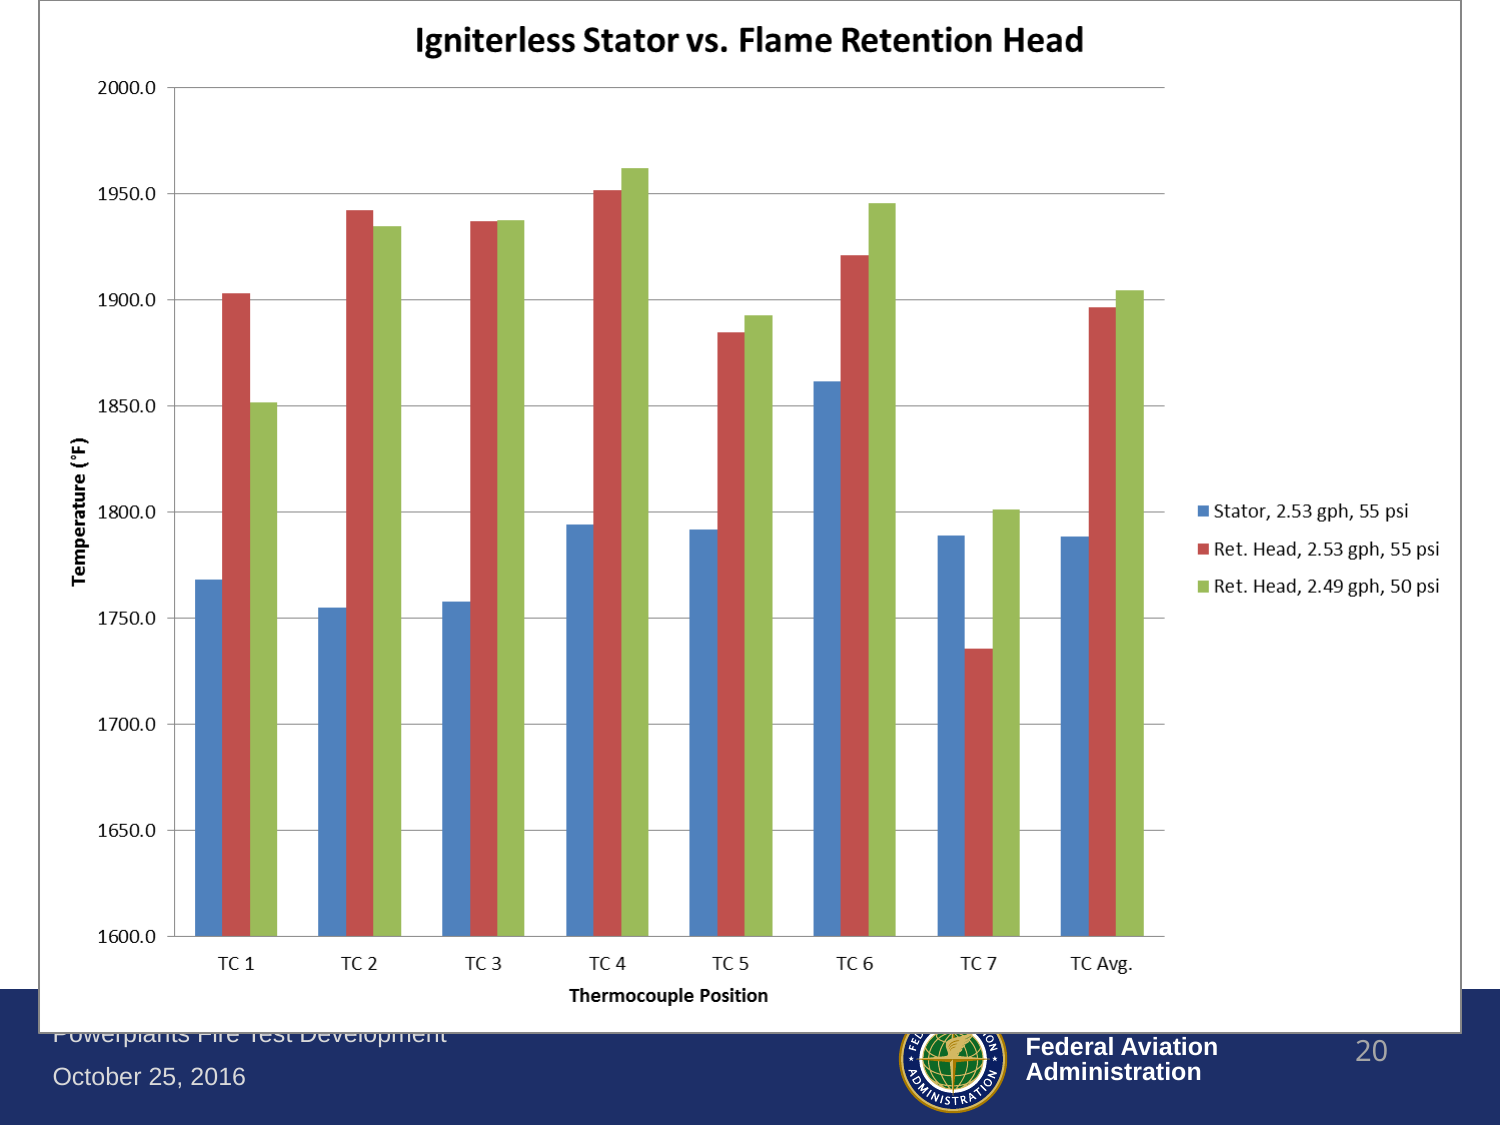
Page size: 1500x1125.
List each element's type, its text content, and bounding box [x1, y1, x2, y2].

slide_number 20 [1218, 1043, 1404, 1100]
picture [38, 0, 1462, 1035]
